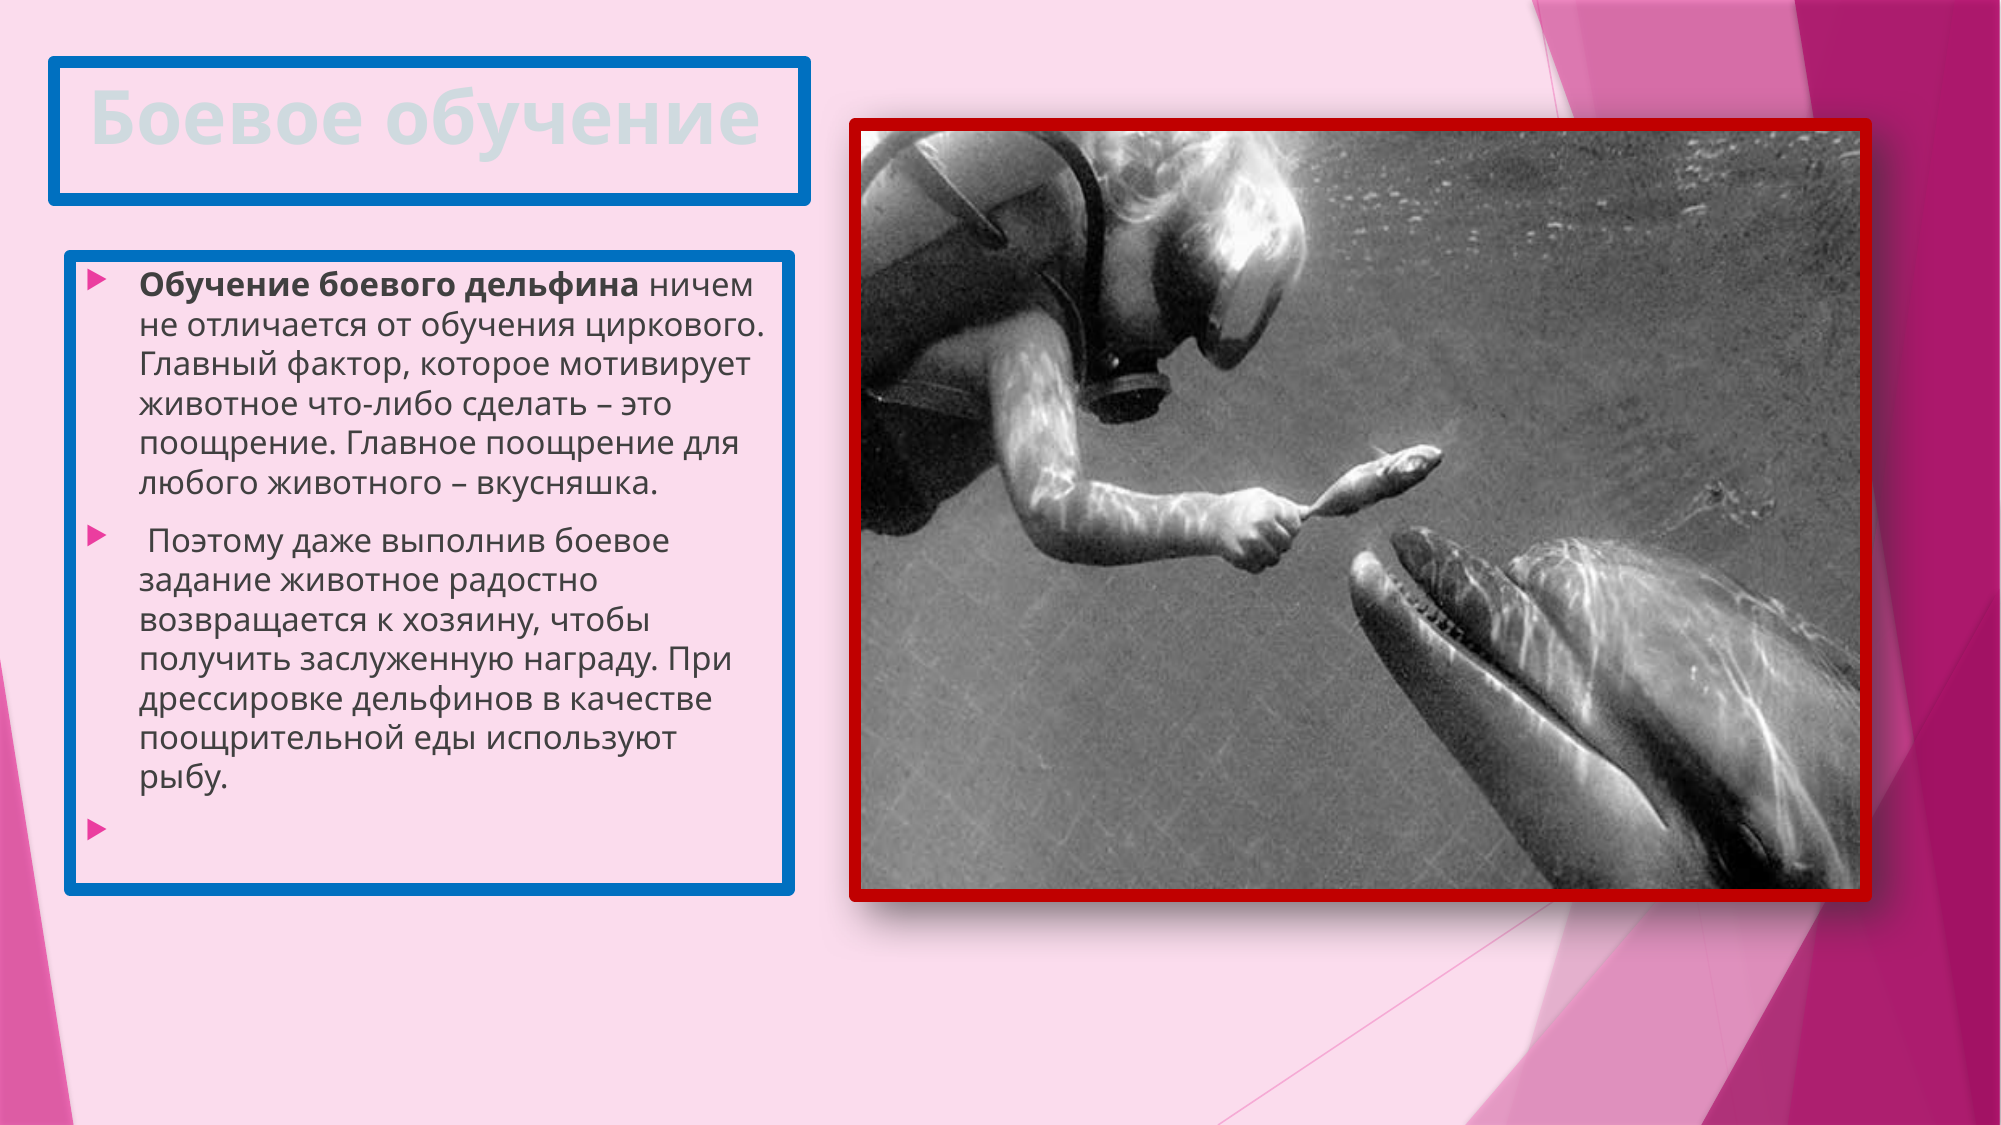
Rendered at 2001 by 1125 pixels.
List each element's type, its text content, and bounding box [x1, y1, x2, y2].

title Боевое обучение [54, 61, 805, 200]
list Обучение боевого дельфина ничем не отличается от обучения циркового. Главный фактор, которое мотивирует животное что-либо сделать – это поощрение. Главное поощрение для любого животного – вкусняшка. Поэтому даже выполнив боевое задание животное радостно возвращается к хозяину, чтобы получить заслуженную награду. При дрессировке дельфинов в качестве поощрительной еды используют рыбу. [70, 256, 789, 890]
picture [860, 130, 1861, 890]
